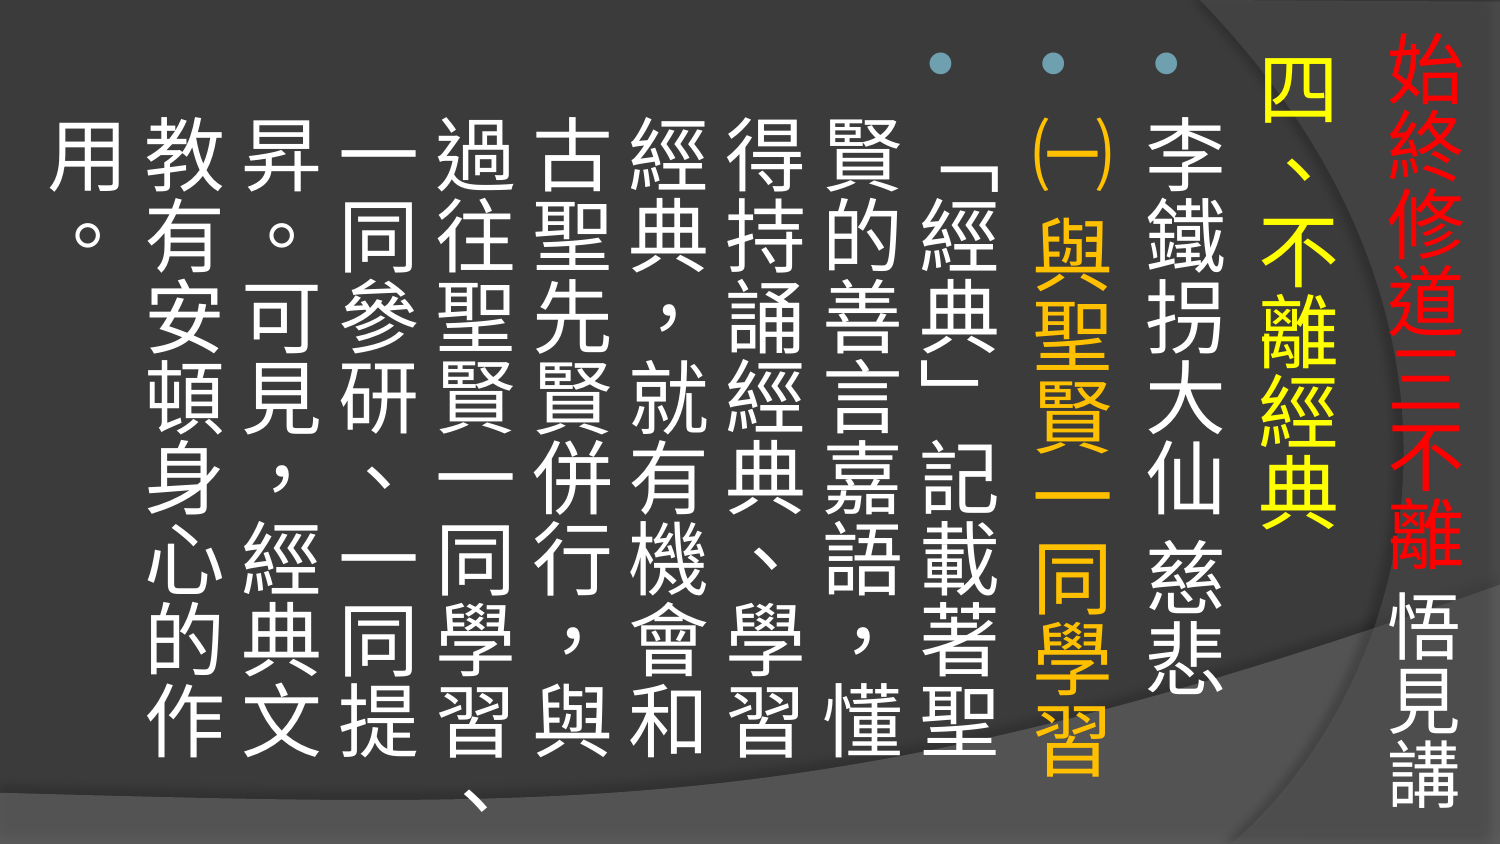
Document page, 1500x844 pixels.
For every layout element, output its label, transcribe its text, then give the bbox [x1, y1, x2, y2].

list 四、不離經典 李鐵拐大仙 慈悲 ㈠ 與聖賢一同學習 「經典」記載著聖賢的善言嘉語，懂得持誦經典、學習經典，就有機會和古聖先賢併行，與過往聖賢一同學習、一同參研、一同提昇。可見，經典文教有安頓身心的作用。 [29, 27, 1365, 820]
title 始終修道三不離 悟見講 [1364, 21, 1483, 820]
